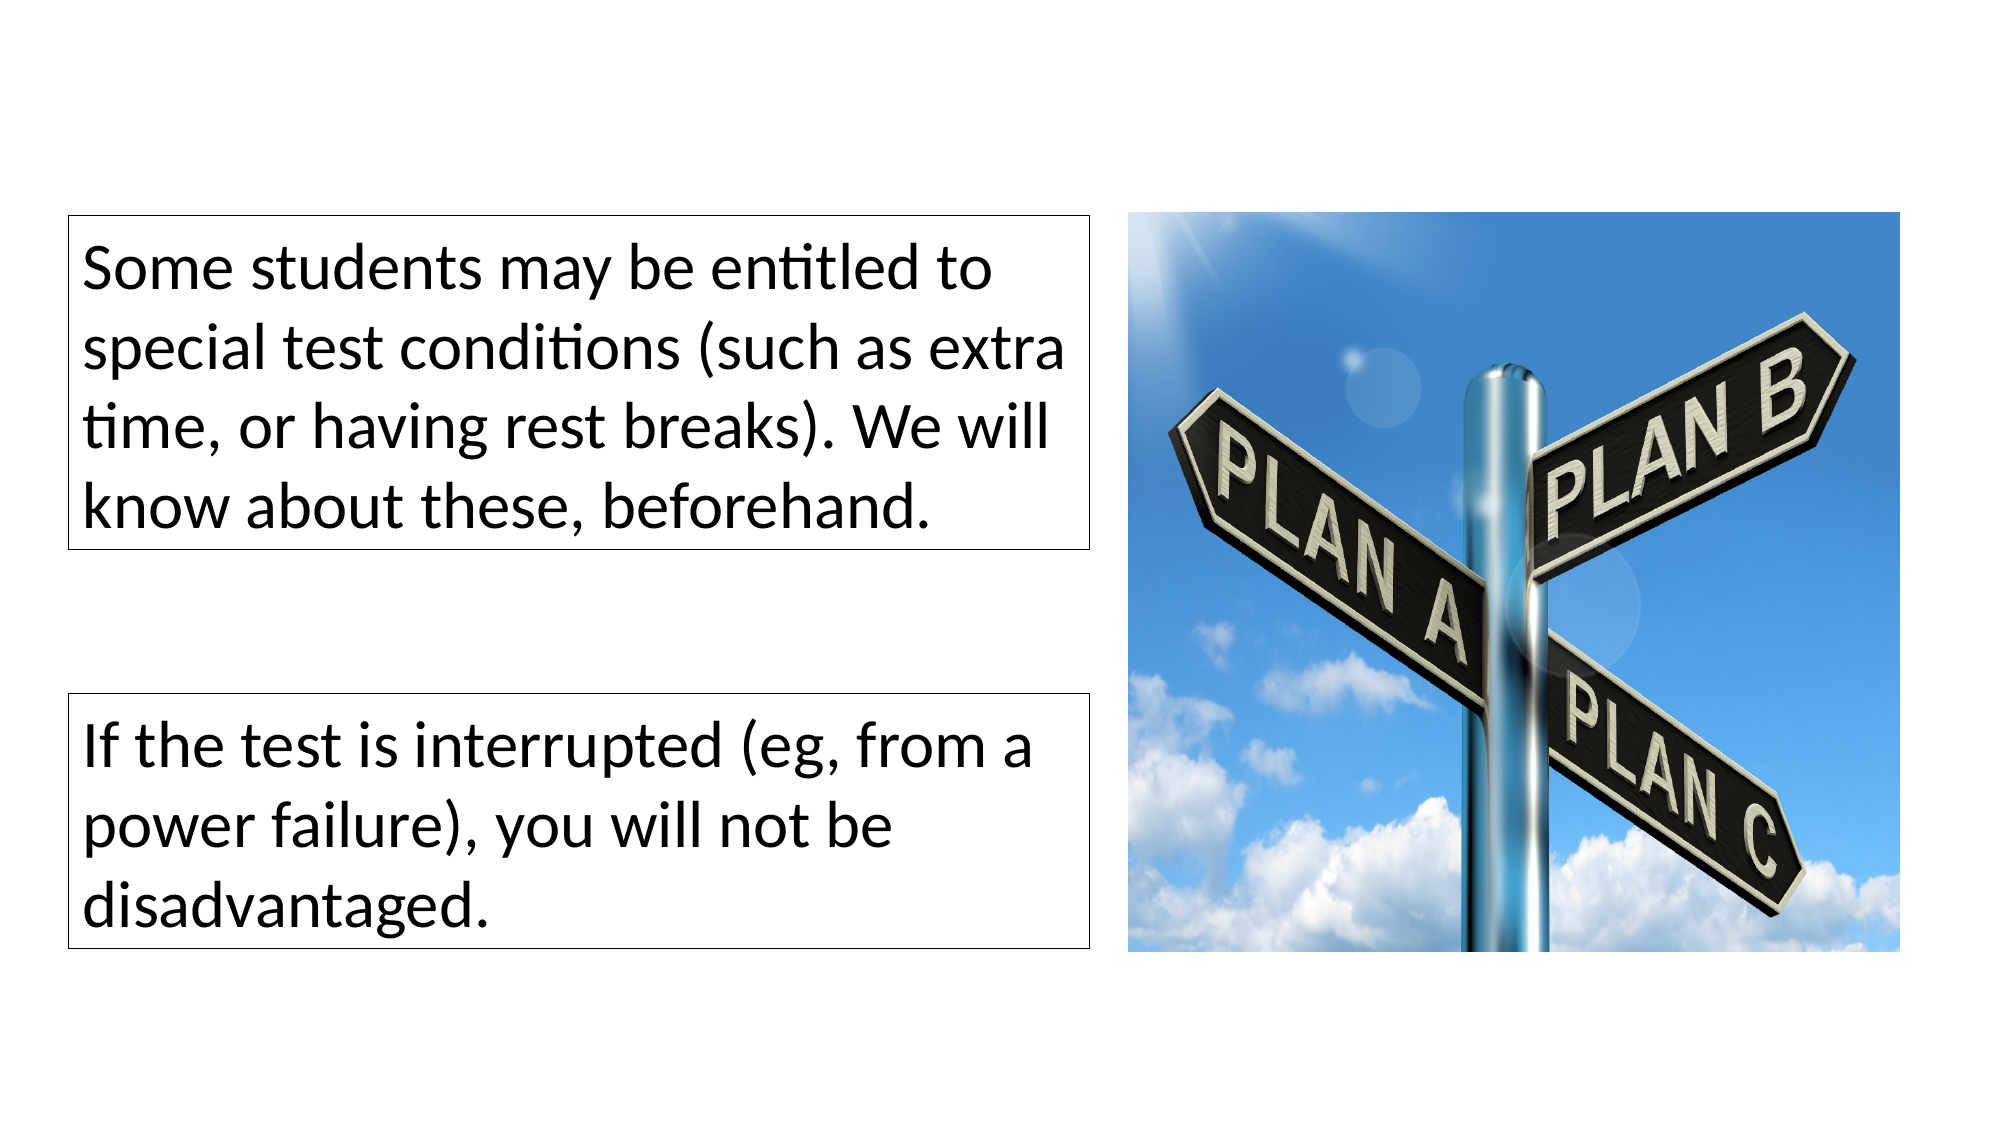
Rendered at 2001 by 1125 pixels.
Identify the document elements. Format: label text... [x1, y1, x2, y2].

picture [1128, 212, 1900, 952]
text_box If the test is interrupted (eg, from a power failure), you will not be disadvantaged. [68, 693, 1090, 949]
text_box Some students may be entitled to special test conditions (such as extra time, or having rest breaks). We will know about these, beforehand. [68, 215, 1090, 550]
